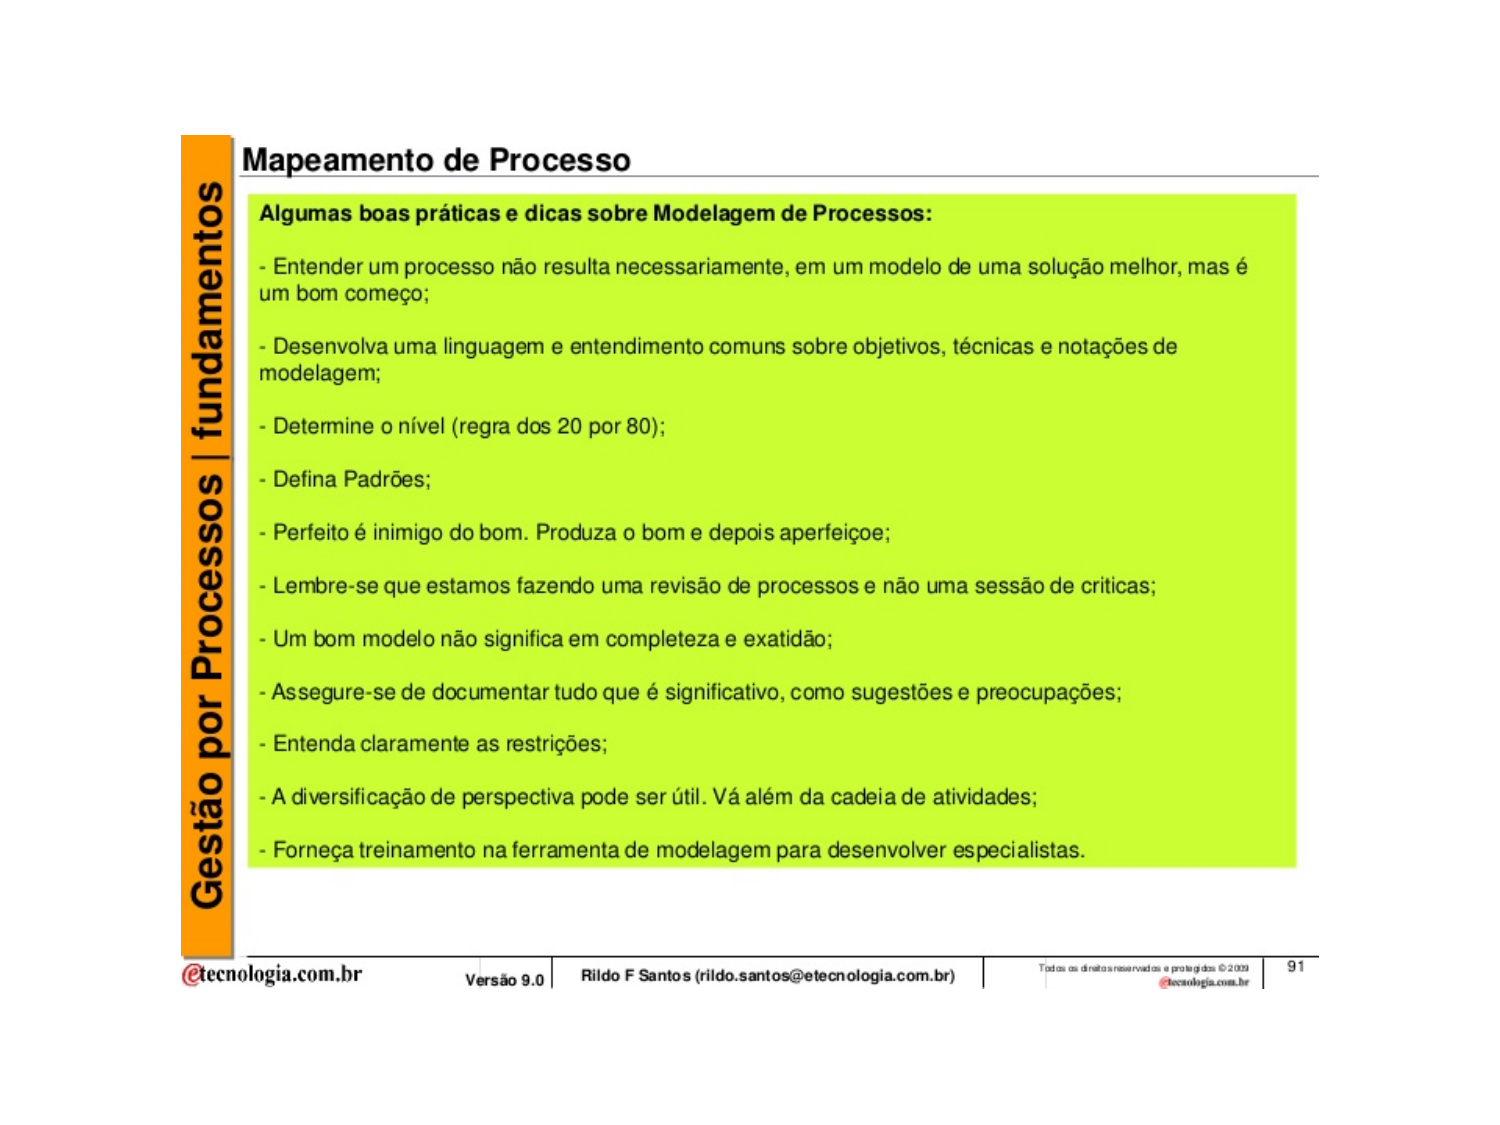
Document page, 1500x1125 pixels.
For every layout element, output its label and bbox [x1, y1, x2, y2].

picture [180, 135, 1319, 990]
